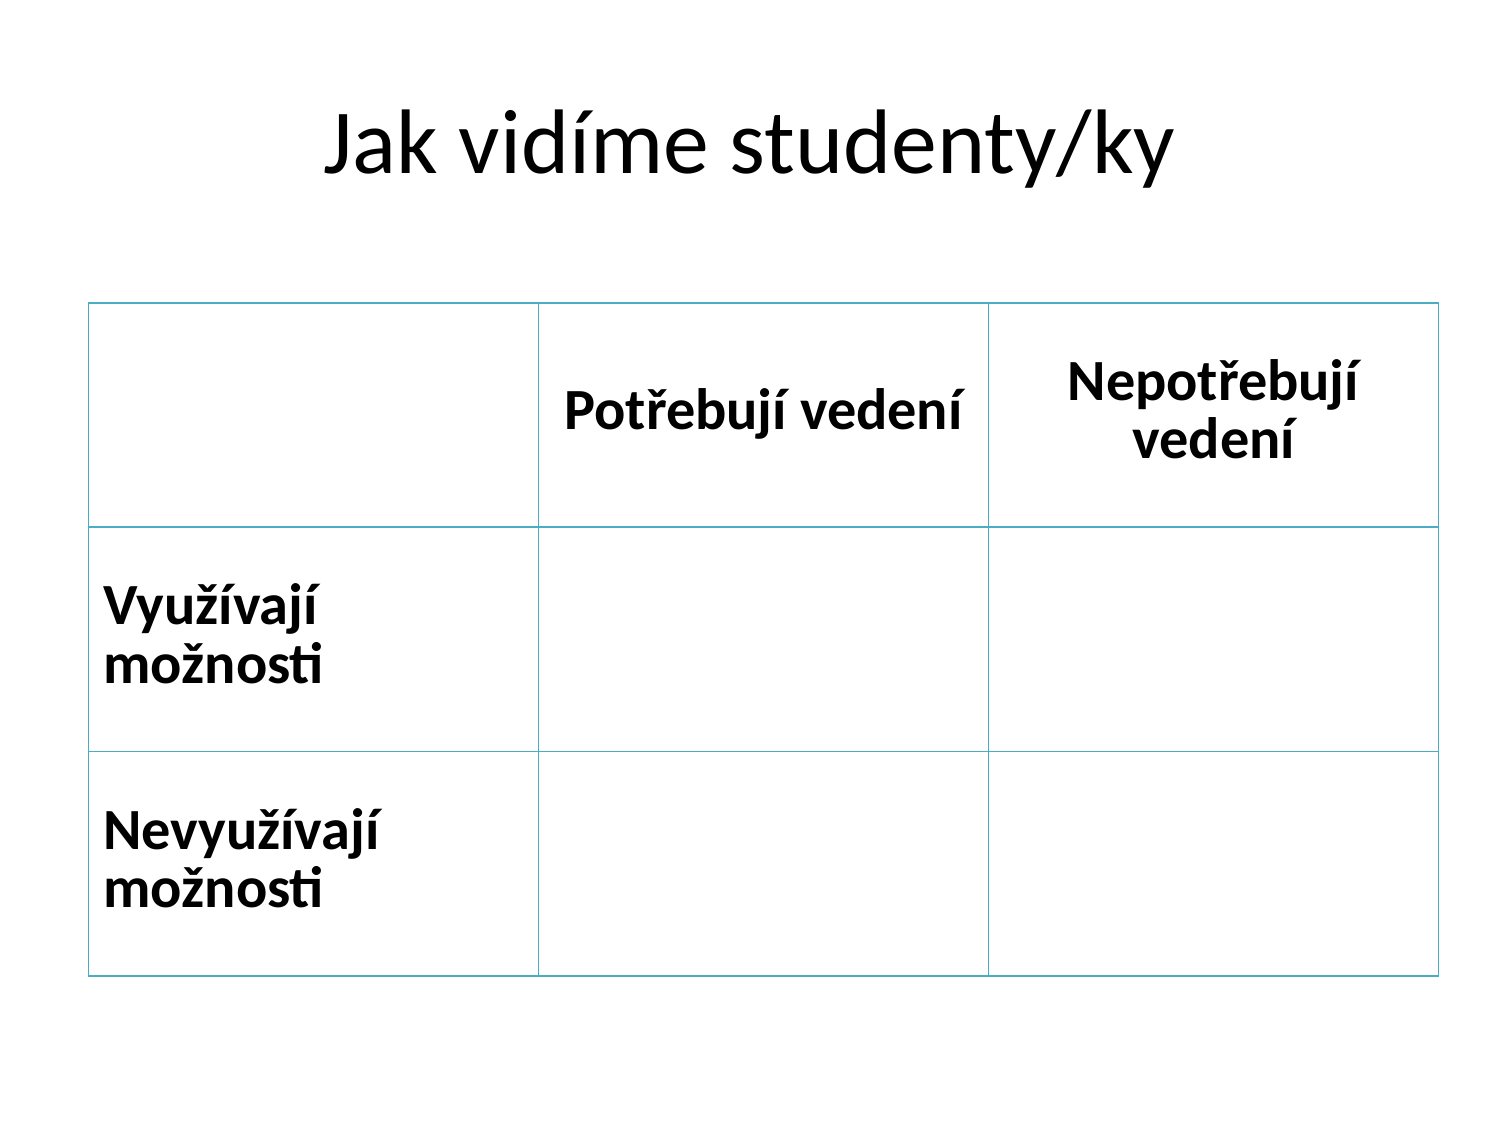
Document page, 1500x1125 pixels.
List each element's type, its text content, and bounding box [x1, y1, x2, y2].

table_header Nepotřebují vedení [989, 304, 1438, 526]
table_header [89, 304, 538, 526]
table_cell Nevyužívají možnosti [89, 752, 538, 975]
table_cell [989, 752, 1438, 975]
table_cell [539, 752, 988, 975]
table_cell Využívají možnosti [89, 528, 538, 751]
table_header Potřebují vedení [539, 304, 988, 526]
table_cell [539, 528, 988, 751]
title Jak vidíme studenty/ky [75, 42, 1425, 231]
table_cell [989, 528, 1438, 751]
